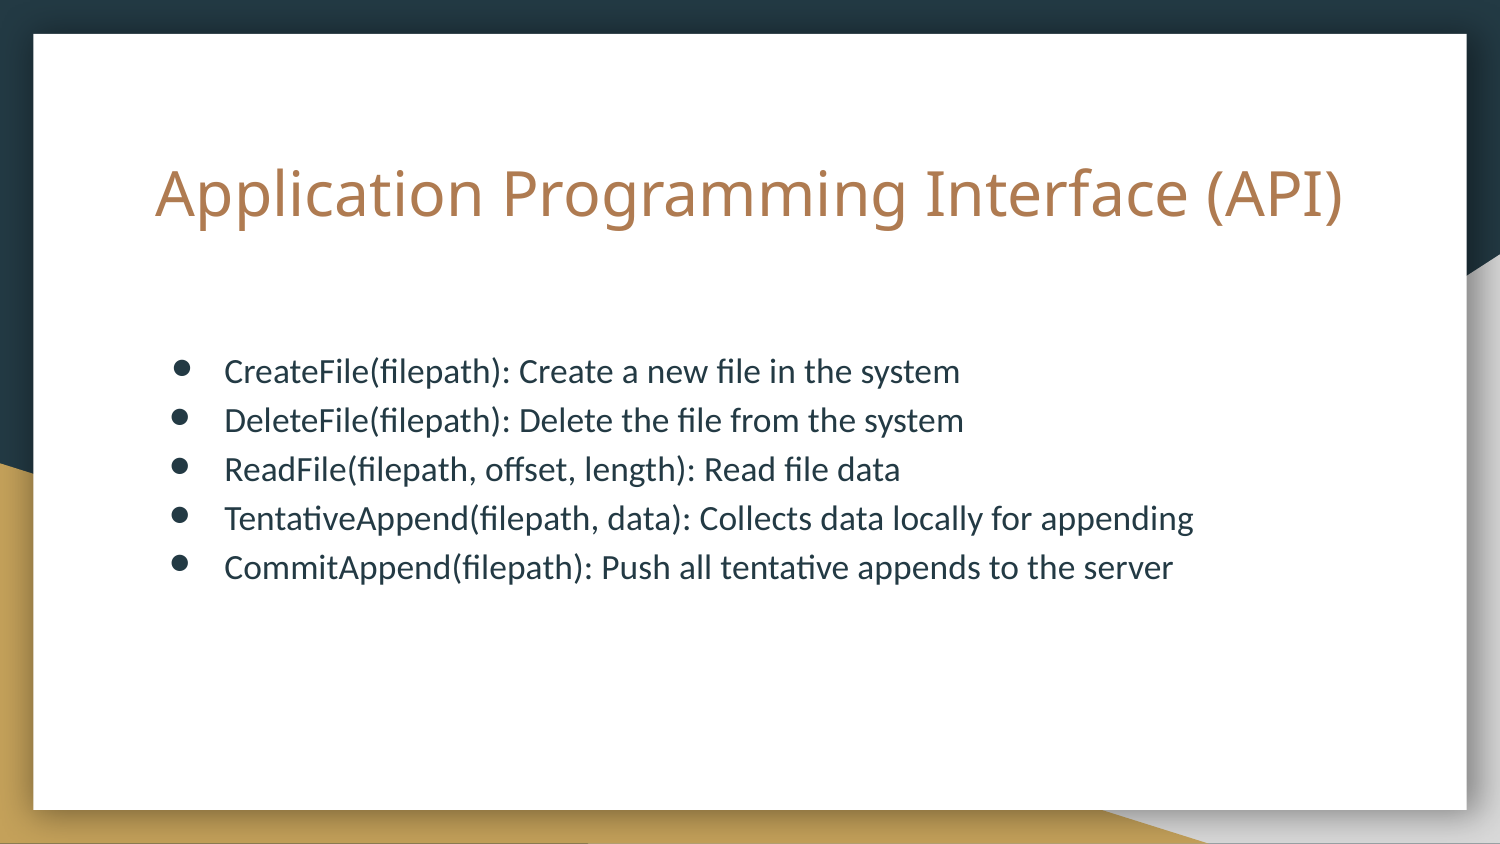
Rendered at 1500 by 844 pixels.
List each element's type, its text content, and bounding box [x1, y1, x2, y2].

list CreateFile(filepath): Create a new file in the system DeleteFile(filepath): Delete the file from the system ReadFile(filepath, offset, length): Read file data TentativeAppend(filepath, data): Collects data locally for appending CommitAppend(filepath): Push all tentative appends to the server [134, 326, 1366, 729]
title Application Programming Interface (API) [134, 138, 1366, 296]
